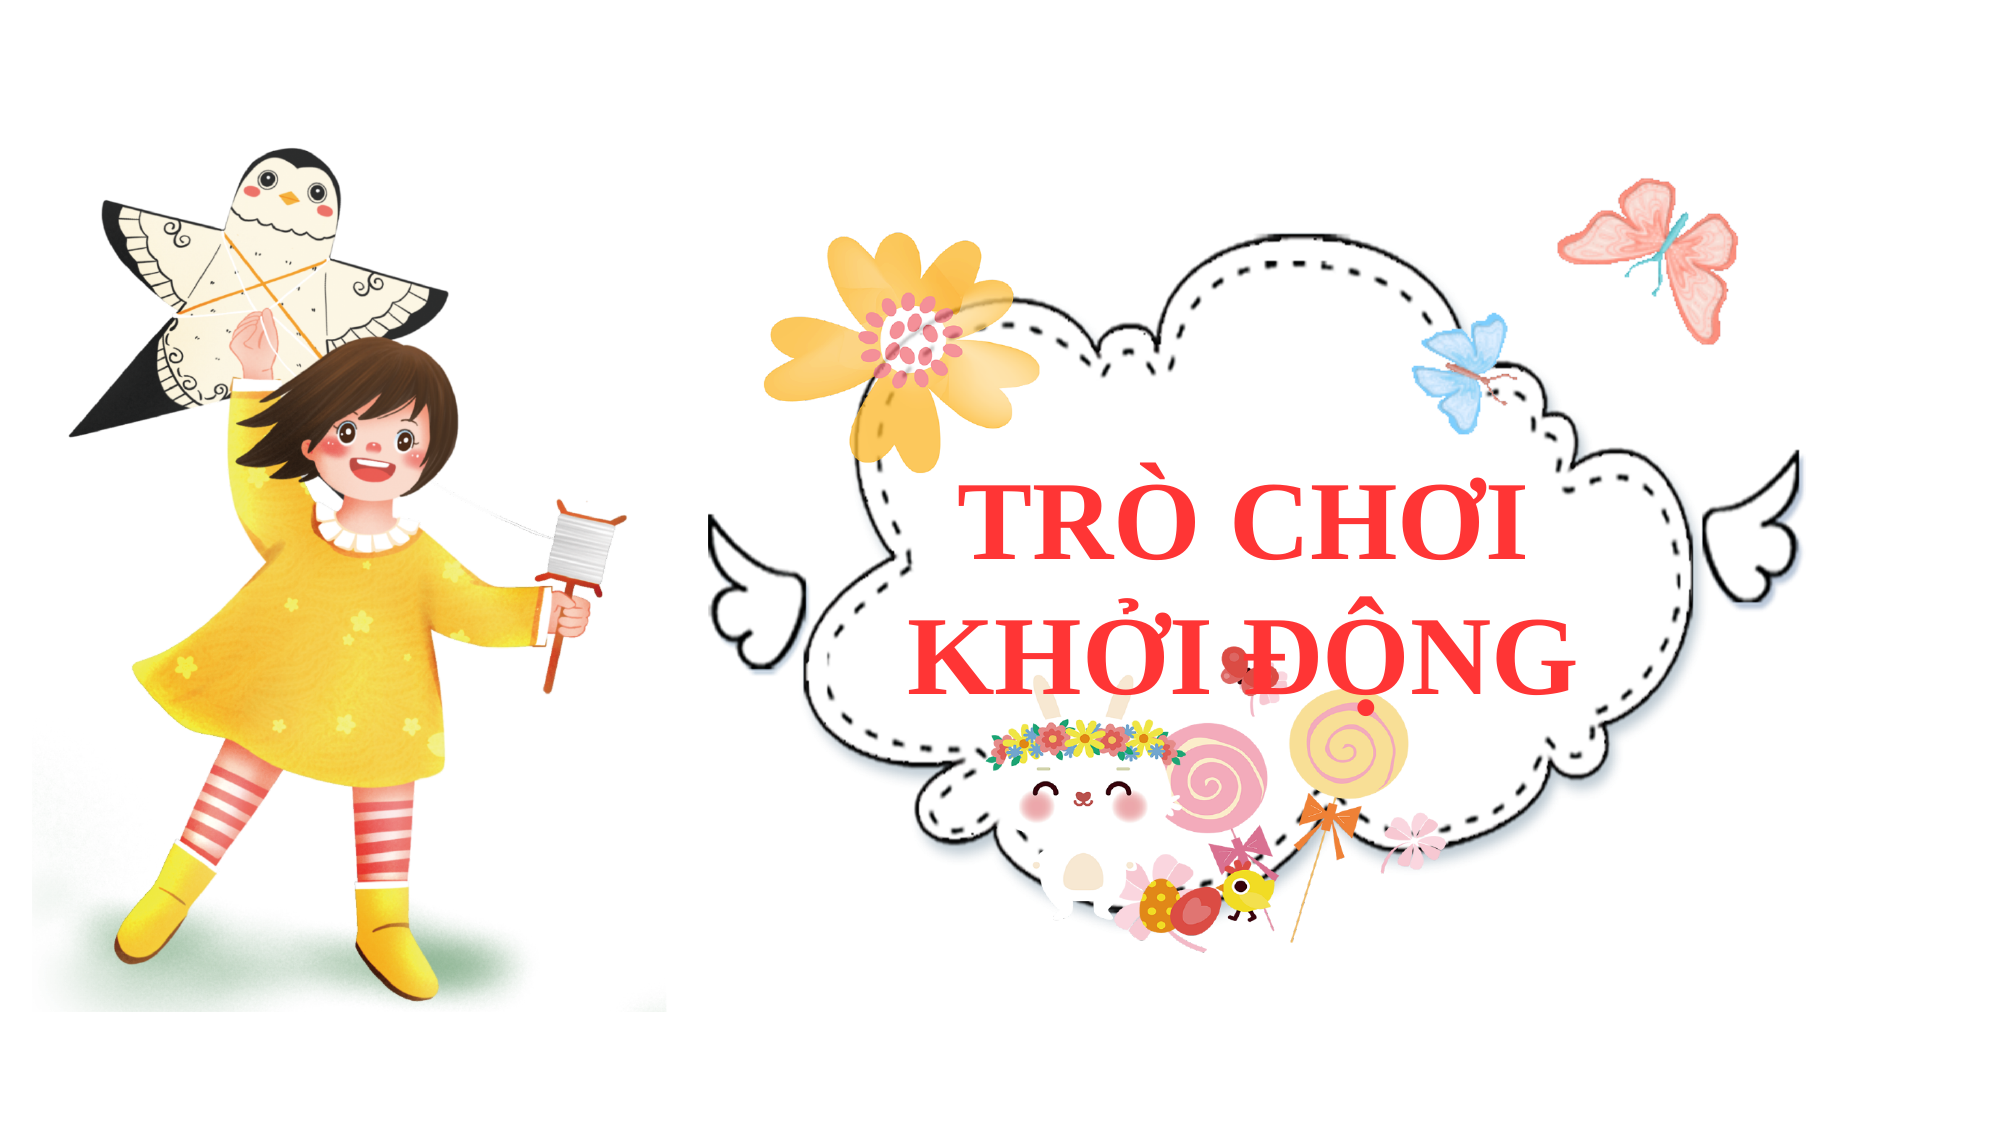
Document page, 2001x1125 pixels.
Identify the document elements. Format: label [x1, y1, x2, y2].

picture [31, 0, 1821, 1095]
